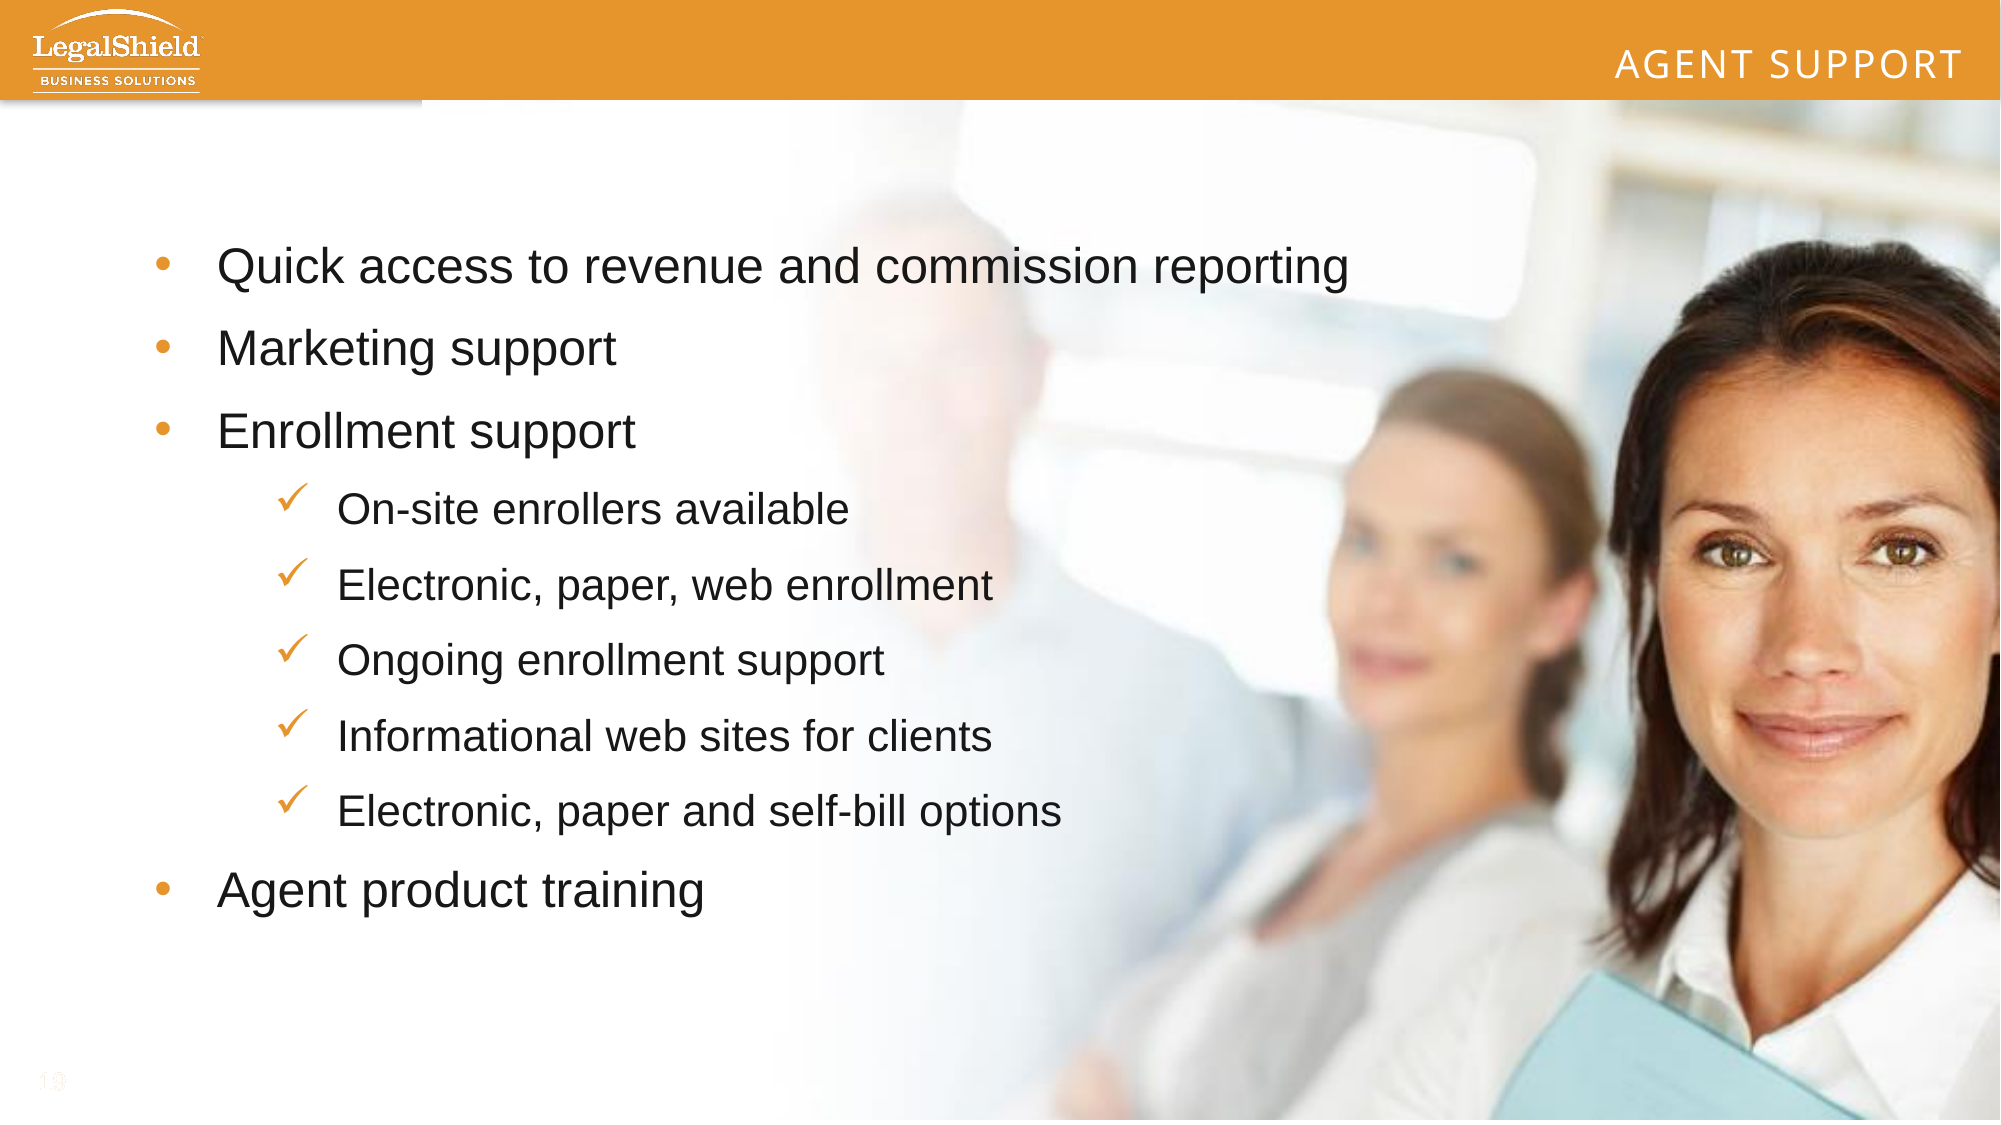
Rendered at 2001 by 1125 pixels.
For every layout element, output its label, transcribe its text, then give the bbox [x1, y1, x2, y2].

picture [33, 9, 204, 93]
text_box agent support [496, 30, 1962, 99]
picture [421, 100, 2000, 1121]
text_box 19 [20, 1044, 152, 1105]
list Quick access to revenue and commission reporting Marketing support Enrollment support On-site enrollers available Electronic, paper, web enrollment Ongoing enrollment support Informational web sites for clients Electronic, paper and self-bill options Agent product training [154, 233, 416, 1045]
